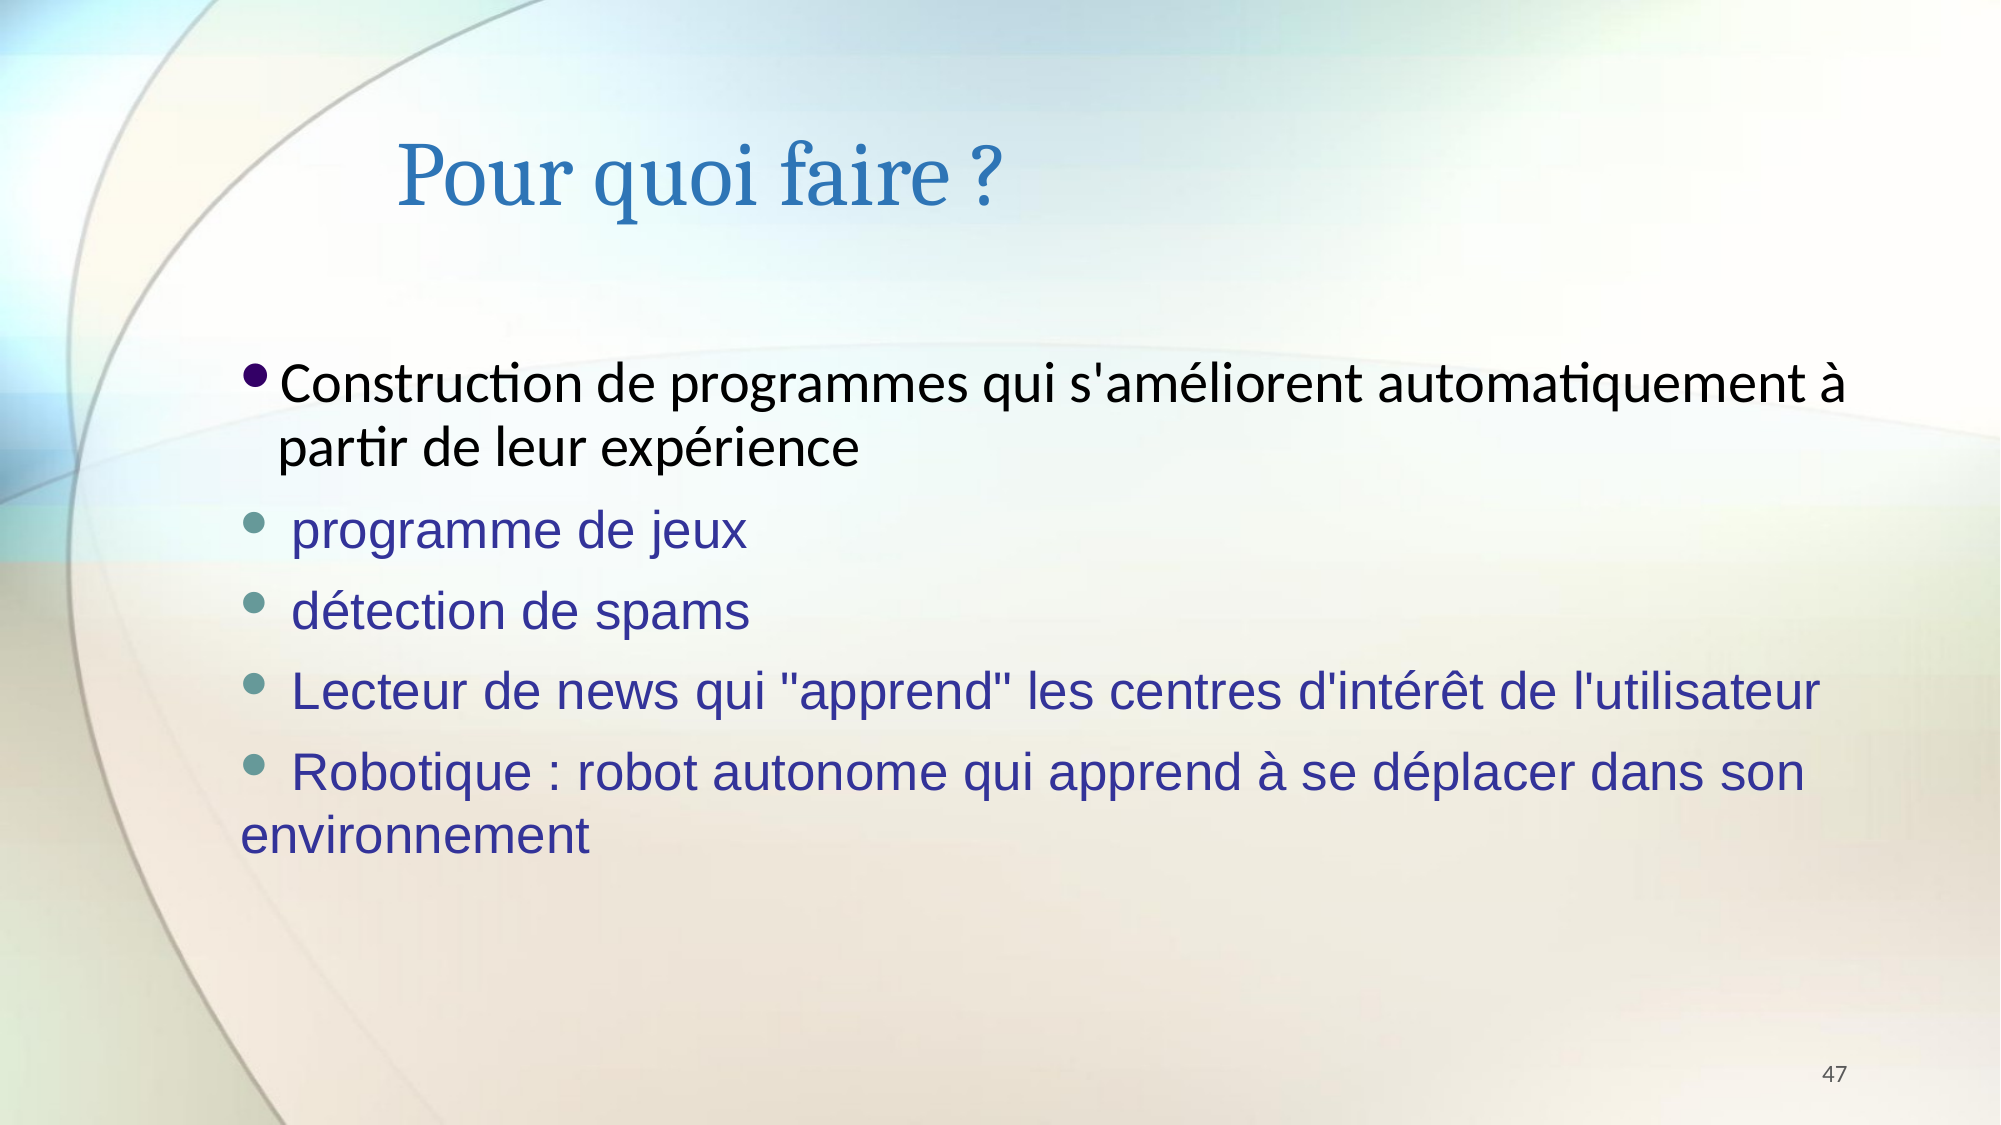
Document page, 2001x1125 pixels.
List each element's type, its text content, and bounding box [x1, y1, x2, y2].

list Construction de programmes qui s'améliorent automatiquement à partir de leur expérience programme de jeux détection de spams Lecteur de news qui "apprend" les centres d'intérêt de l'utilisateur Robotique : robot autonome qui apprend à se déplacer dans son environnement [225, 345, 1950, 998]
title Pour quoi faire ? [381, 67, 1863, 271]
picture [0, 0, 2001, 1125]
slide_number 47 [1325, 1042, 1863, 1103]
